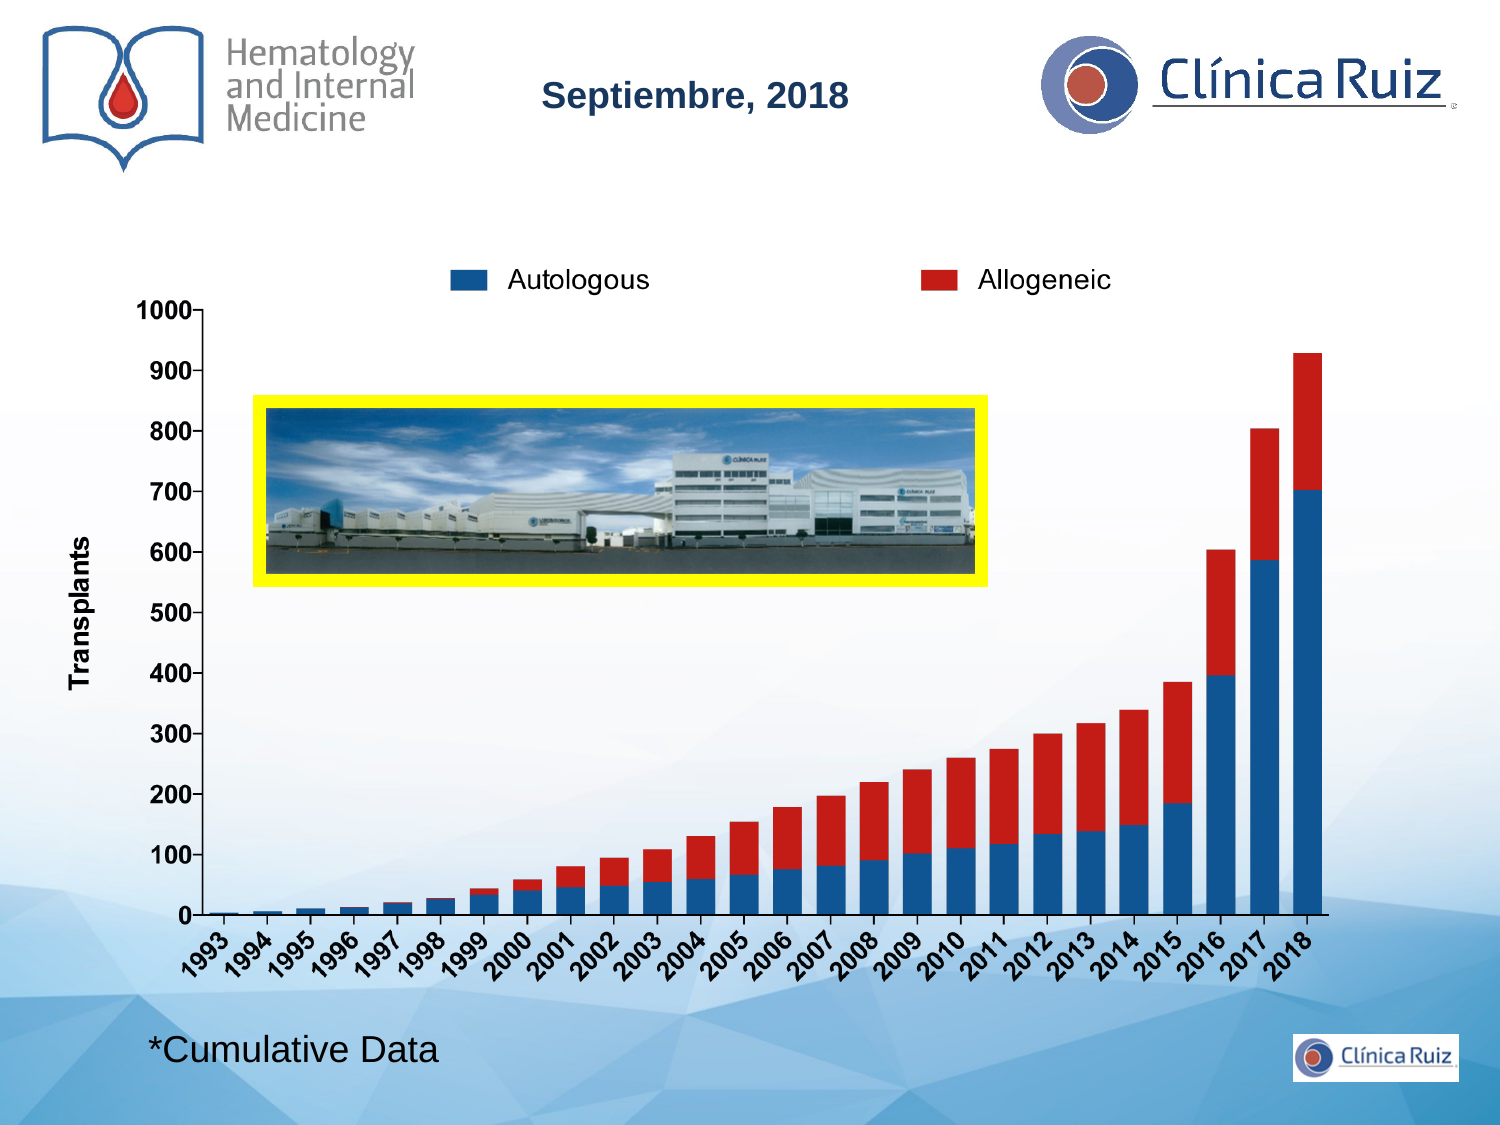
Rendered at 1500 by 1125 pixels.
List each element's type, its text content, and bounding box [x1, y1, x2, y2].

text_box *Cumulative Data [133, 1017, 506, 1078]
picture [0, 0, 1500, 1125]
text_box Septiembre, 2018 [516, 64, 1009, 124]
